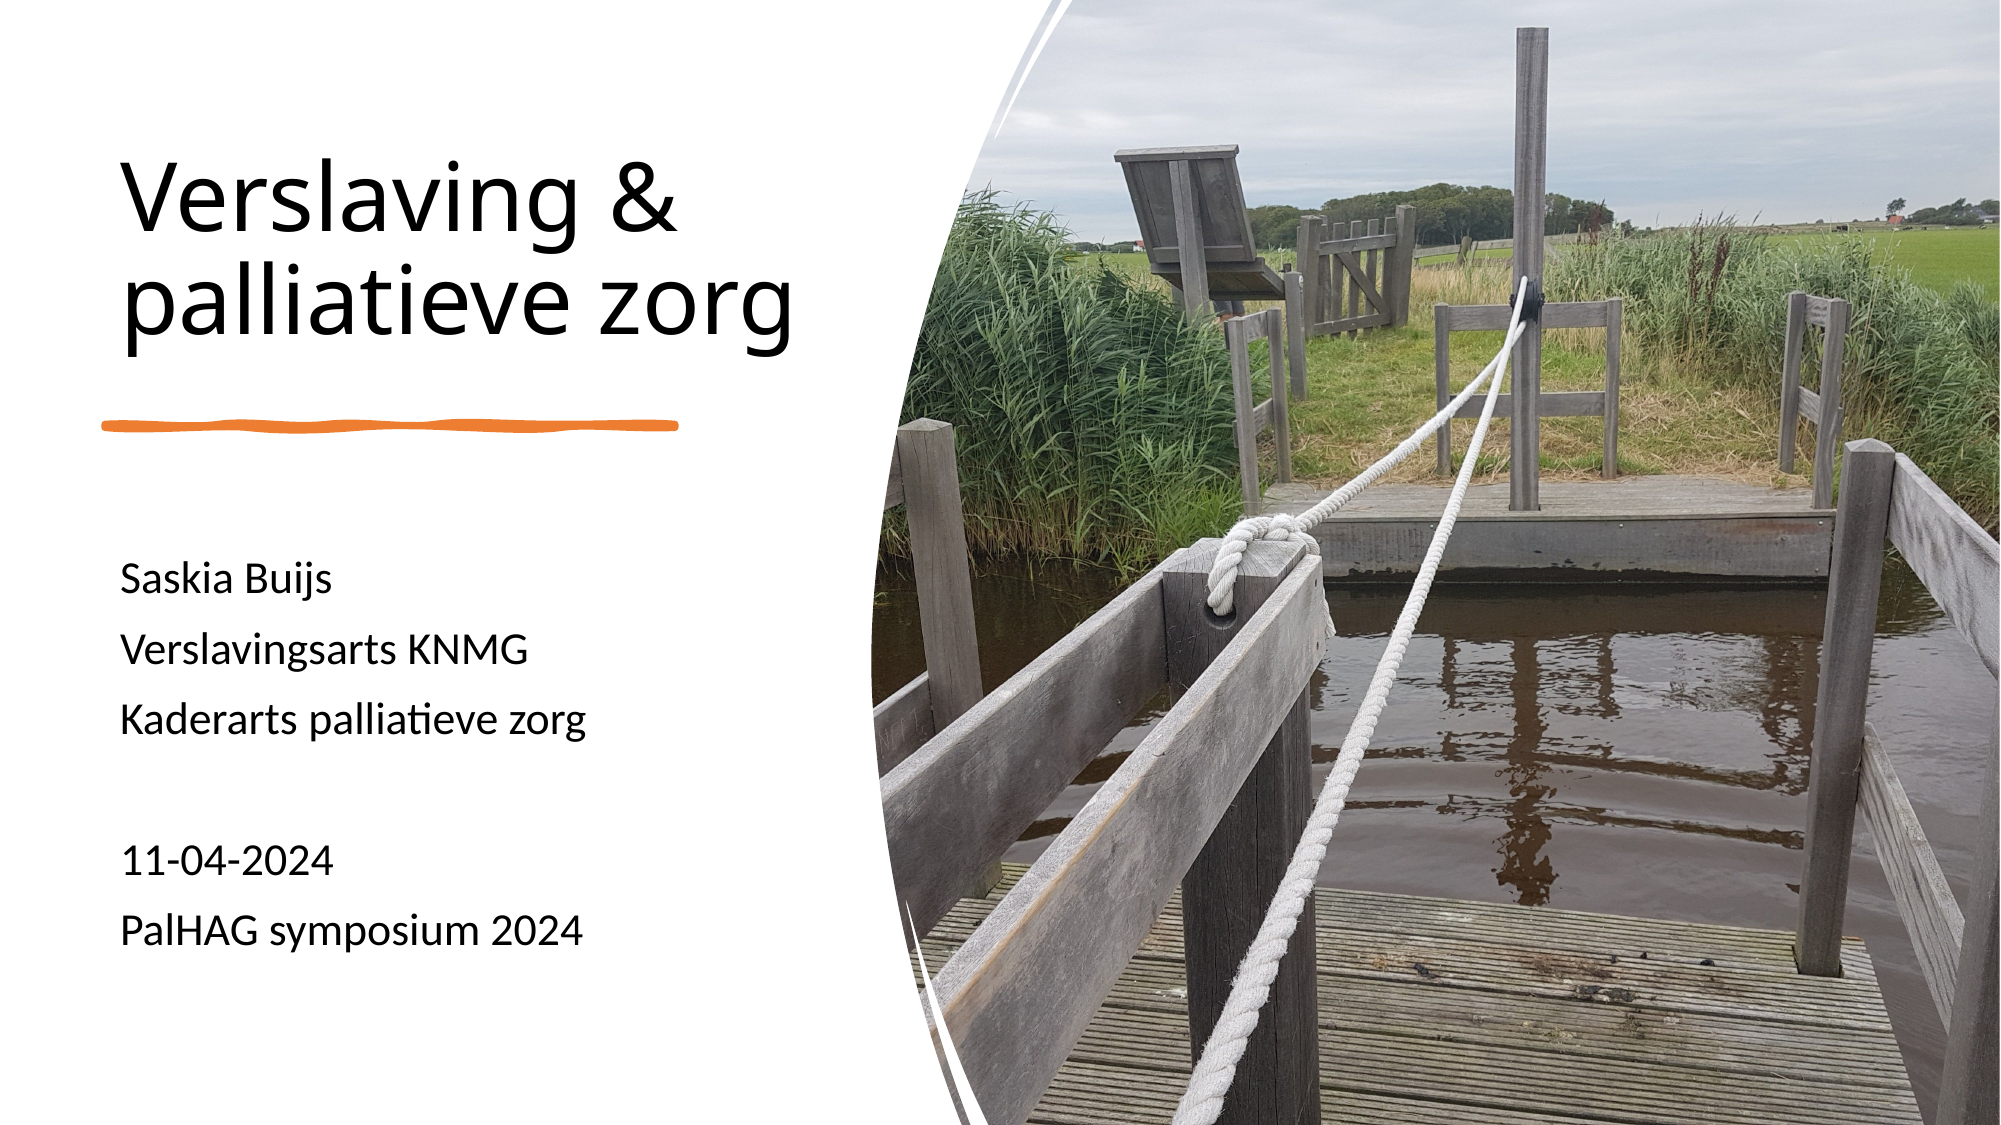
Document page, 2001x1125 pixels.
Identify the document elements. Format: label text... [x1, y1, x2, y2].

text_box [103, 421, 676, 431]
picture [871, 0, 2000, 1125]
text_box [0, 0, 871, 1125]
subtitle Saskia Buijs Verslavingsarts KNMG Kaderarts palliatieve zorg 11-04-2024 PalHAG symposium 2024 [105, 471, 802, 1016]
title Verslaving & palliatieve zorg [105, 41, 822, 363]
